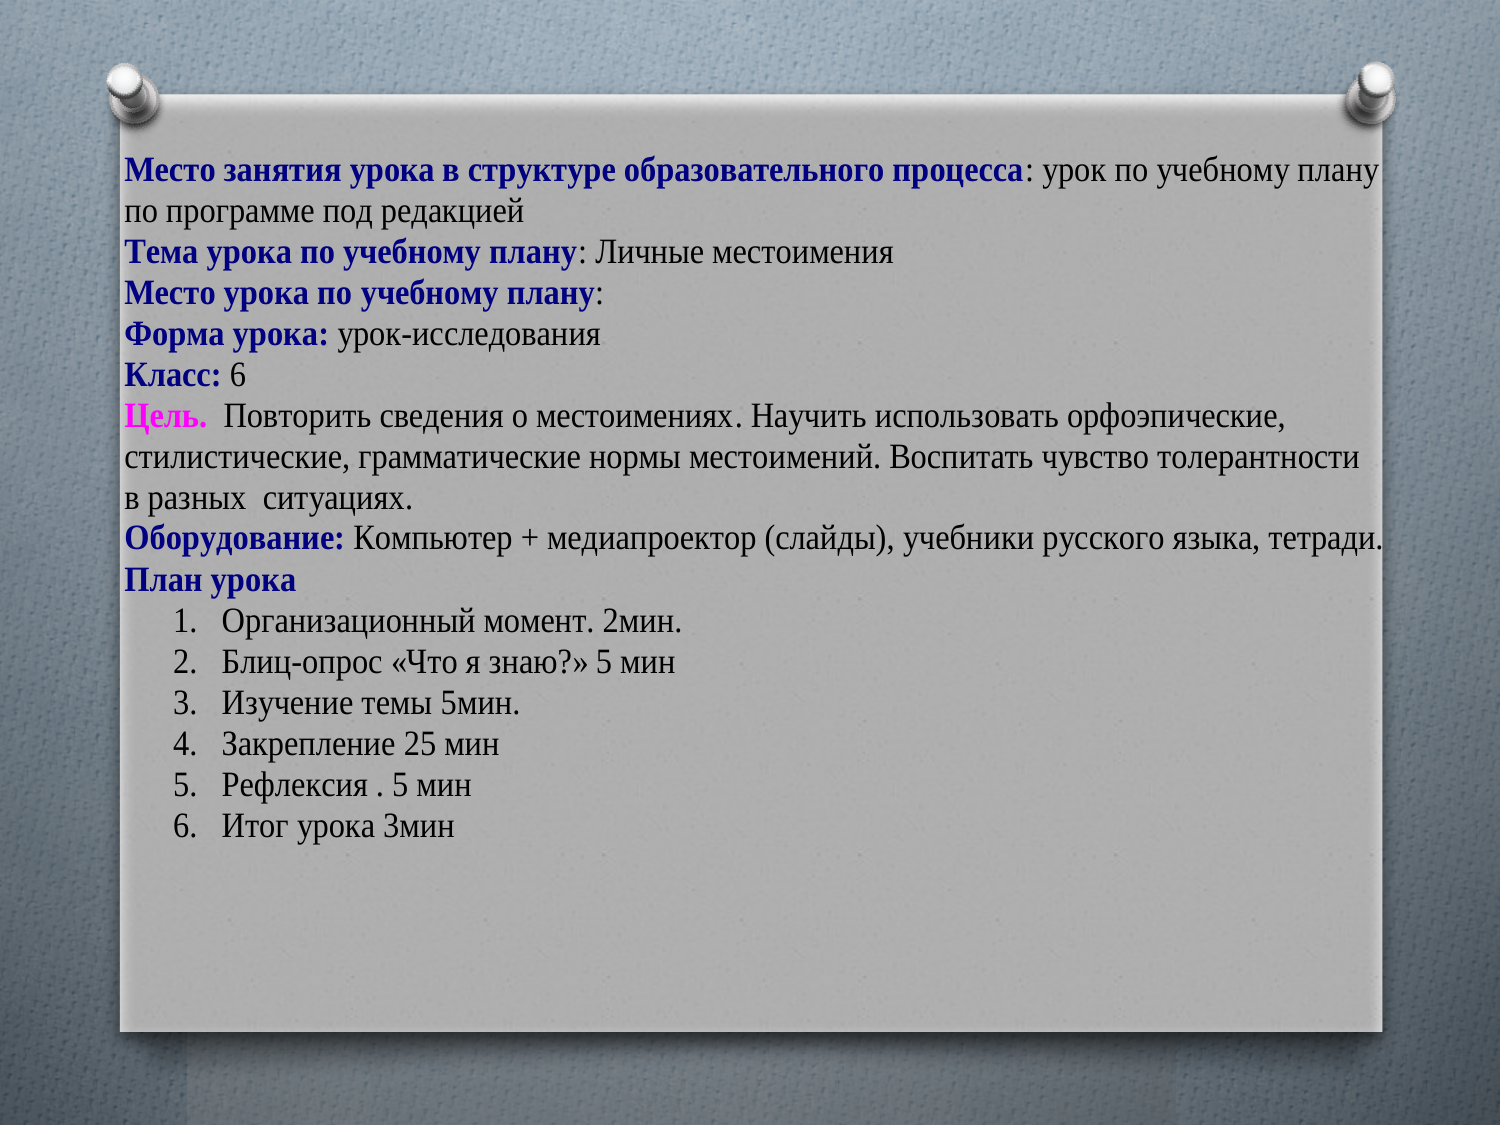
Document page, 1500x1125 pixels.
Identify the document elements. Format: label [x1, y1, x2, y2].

picture [75, 29, 1439, 847]
